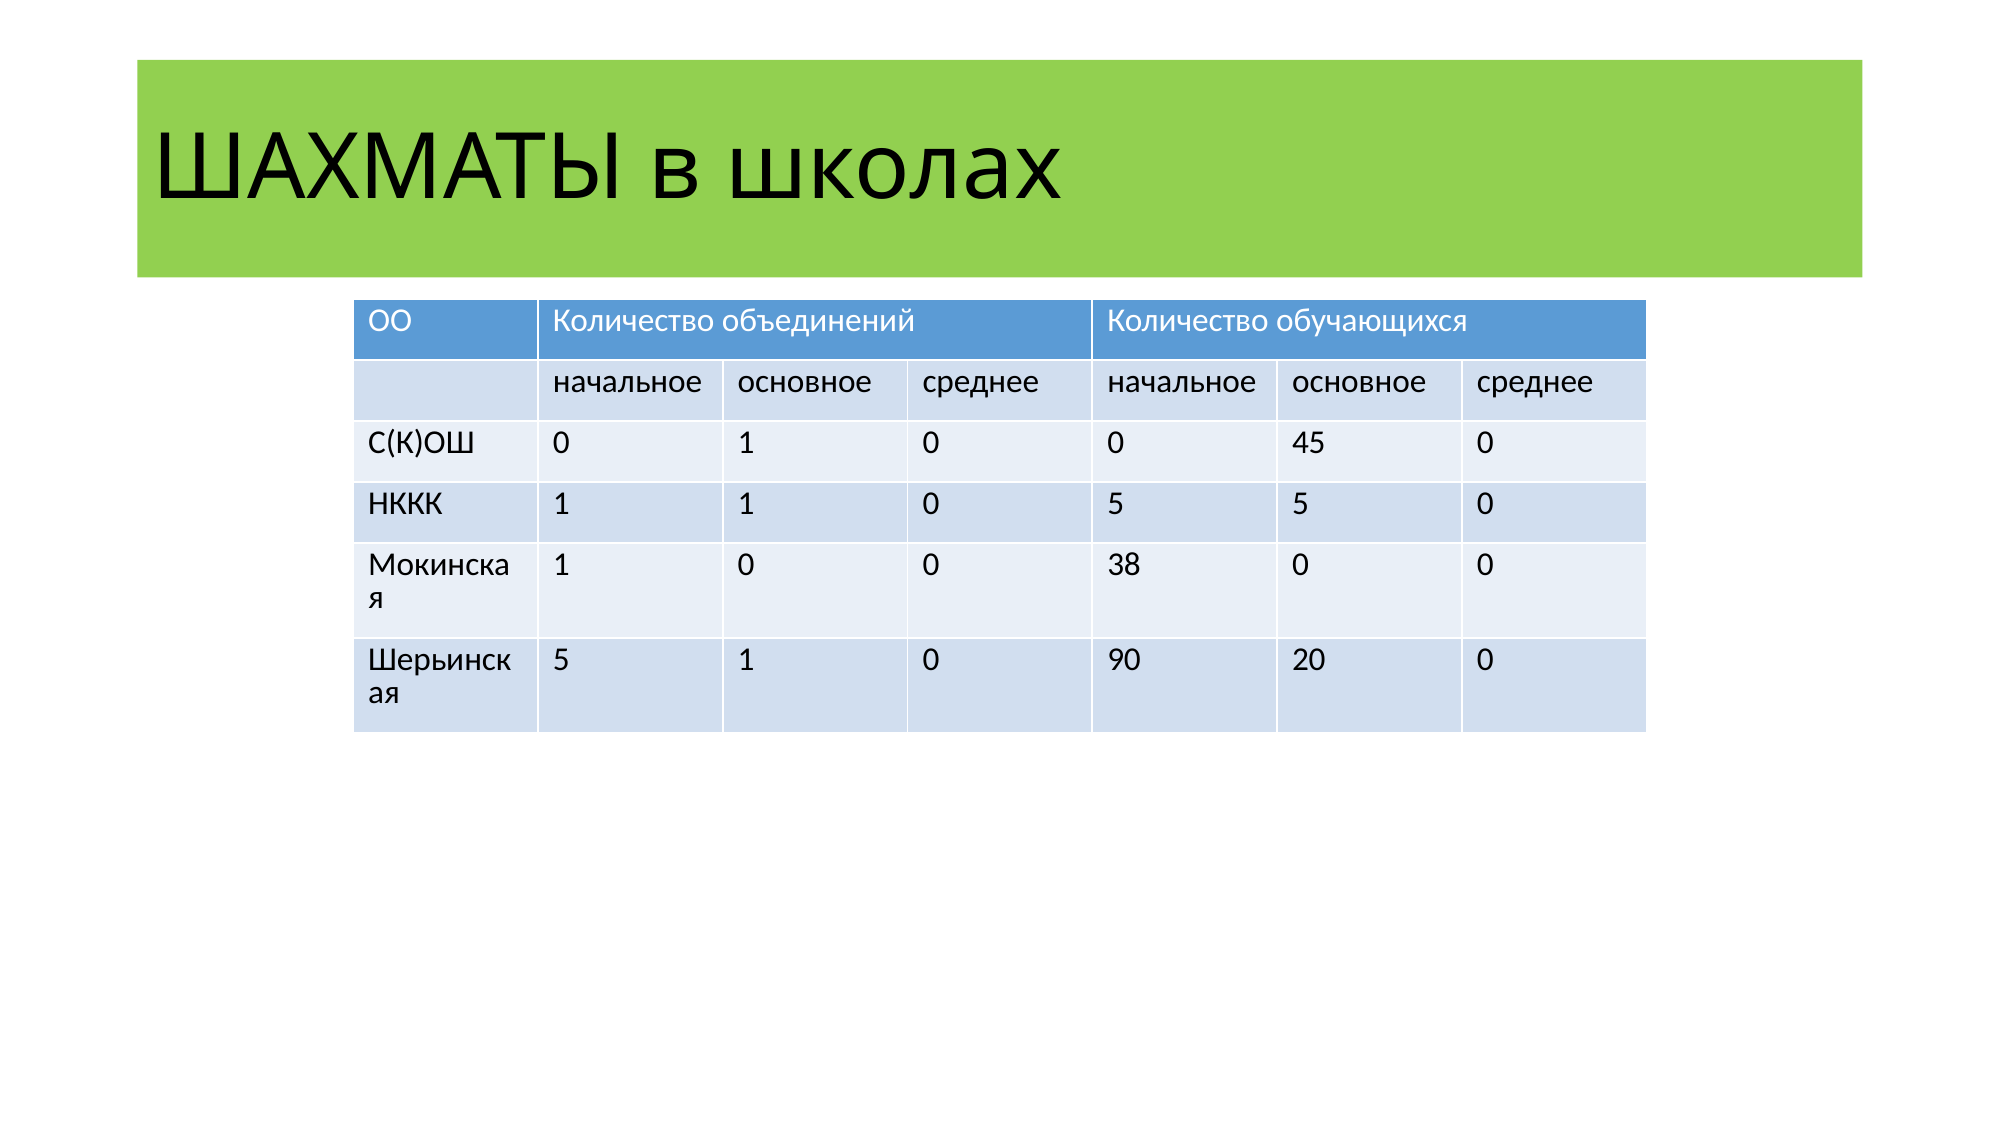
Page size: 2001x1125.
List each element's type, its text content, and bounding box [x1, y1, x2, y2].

table_cell 45 [1278, 422, 1461, 481]
table_cell [354, 361, 537, 420]
table_cell 0 [1093, 422, 1276, 481]
table_cell 5 [539, 639, 722, 732]
table_cell Шерьинская [354, 639, 537, 732]
table_cell 0 [1463, 639, 1646, 732]
table_cell 1 [724, 639, 907, 732]
table_cell начальное [1093, 361, 1276, 420]
table_cell 5 [1093, 483, 1276, 542]
table_cell 0 [908, 639, 1091, 732]
table_cell 1 [724, 422, 907, 481]
table_header Количество обучающихся [1093, 300, 1646, 359]
table_cell С(К)ОШ [354, 422, 537, 481]
table_cell 0 [908, 422, 1091, 481]
table_cell 0 [1463, 483, 1646, 542]
table_cell 5 [1278, 483, 1461, 542]
table_cell 0 [908, 544, 1091, 637]
table_cell 0 [724, 544, 907, 637]
table_cell 20 [1278, 639, 1461, 732]
table_cell 0 [1278, 544, 1461, 637]
table_cell 1 [539, 483, 722, 542]
table_cell основное [1278, 361, 1461, 420]
table_cell 38 [1093, 544, 1276, 637]
table_cell Мокинская [354, 544, 537, 637]
table_cell начальное [539, 361, 722, 420]
table_cell 1 [539, 544, 722, 637]
title ШАХМАТЫ в школах [137, 59, 1863, 278]
table_cell 0 [908, 483, 1091, 542]
table_header ОО [354, 300, 537, 359]
table_cell НККК [354, 483, 537, 542]
table_cell среднее [908, 361, 1091, 420]
table_cell 1 [724, 483, 907, 542]
table_cell 0 [1463, 544, 1646, 637]
table_cell основное [724, 361, 907, 420]
table_cell 0 [1463, 422, 1646, 481]
table_cell 0 [539, 422, 722, 481]
table_header Количество объединений [539, 300, 1091, 359]
table_cell среднее [1463, 361, 1646, 420]
table_cell 90 [1093, 639, 1276, 732]
